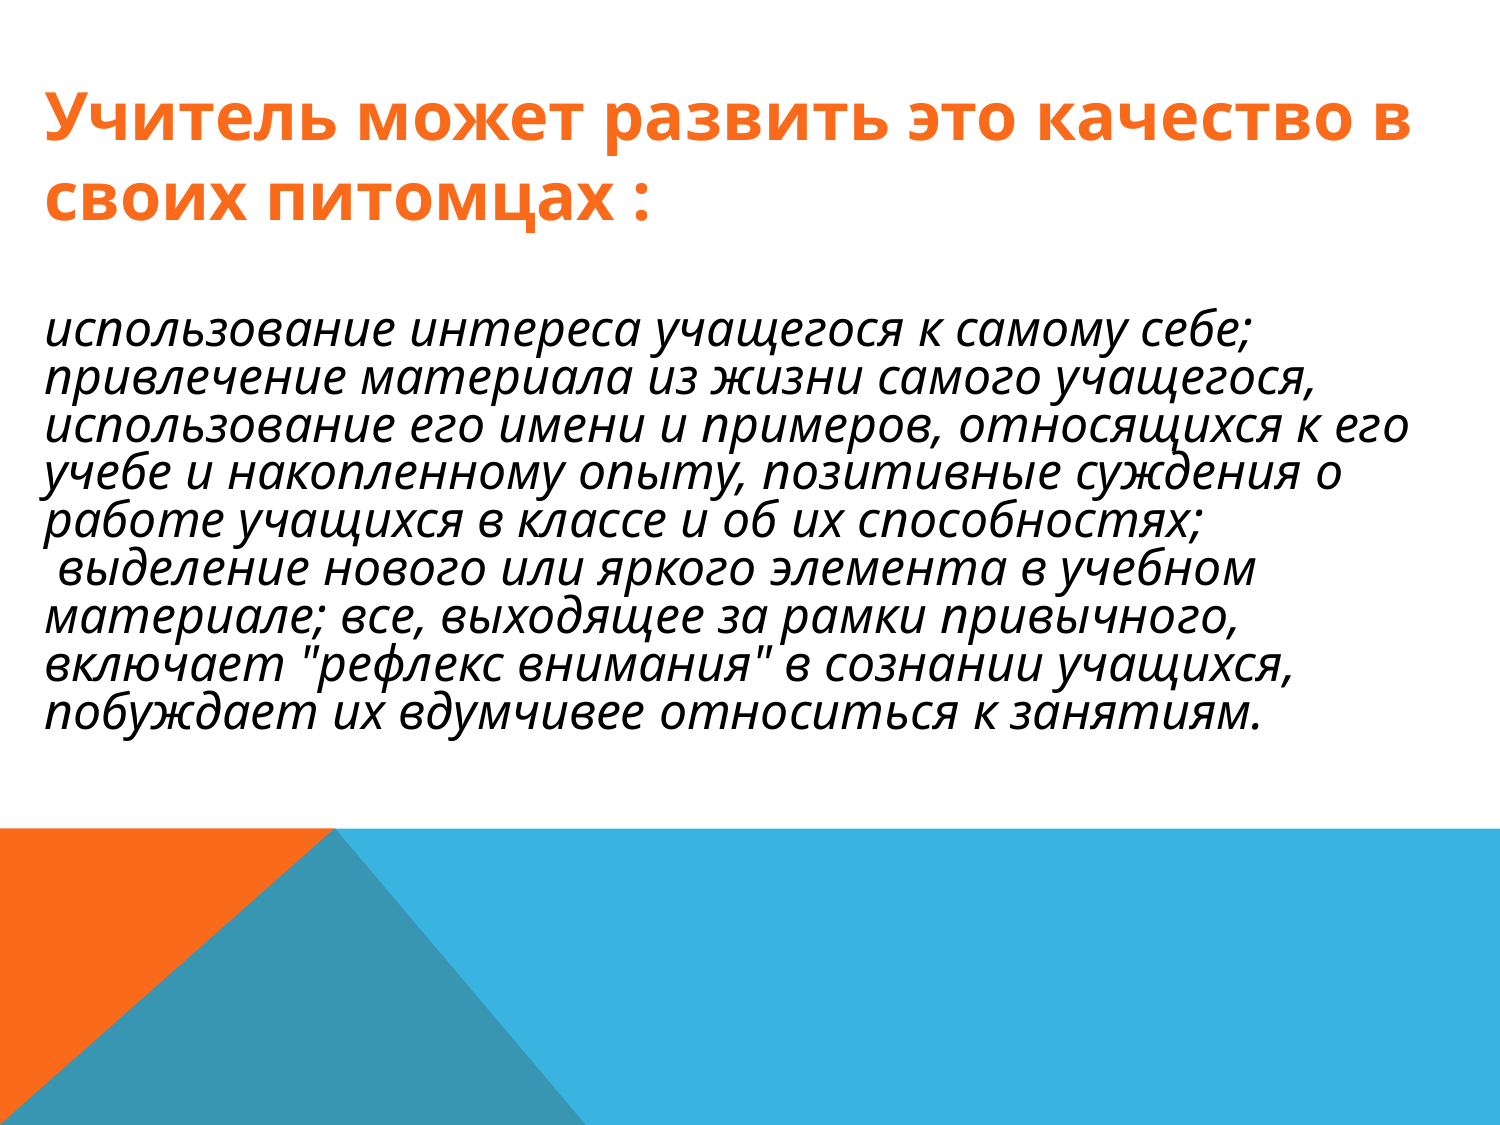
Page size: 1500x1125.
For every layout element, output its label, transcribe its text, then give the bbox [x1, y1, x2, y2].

text_box Учитель может развить это качество в своих питомцах : [29, 66, 1483, 241]
text_box использование интереса учащегося к самому себе; привлечение материала из жизни самого учащегося, использование его имени и примеров, относящихся к его учебе и накопленному опыту, позитивные суждения о работе учащихся в классе и об их способностях; выделение нового или яркого элемента в учебном материале; все, выходящее за рамки привычного, включает "рефлекс внимания" в сознании учащихся, побуждает их вдумчивее относиться к занятиям. [29, 300, 1483, 747]
